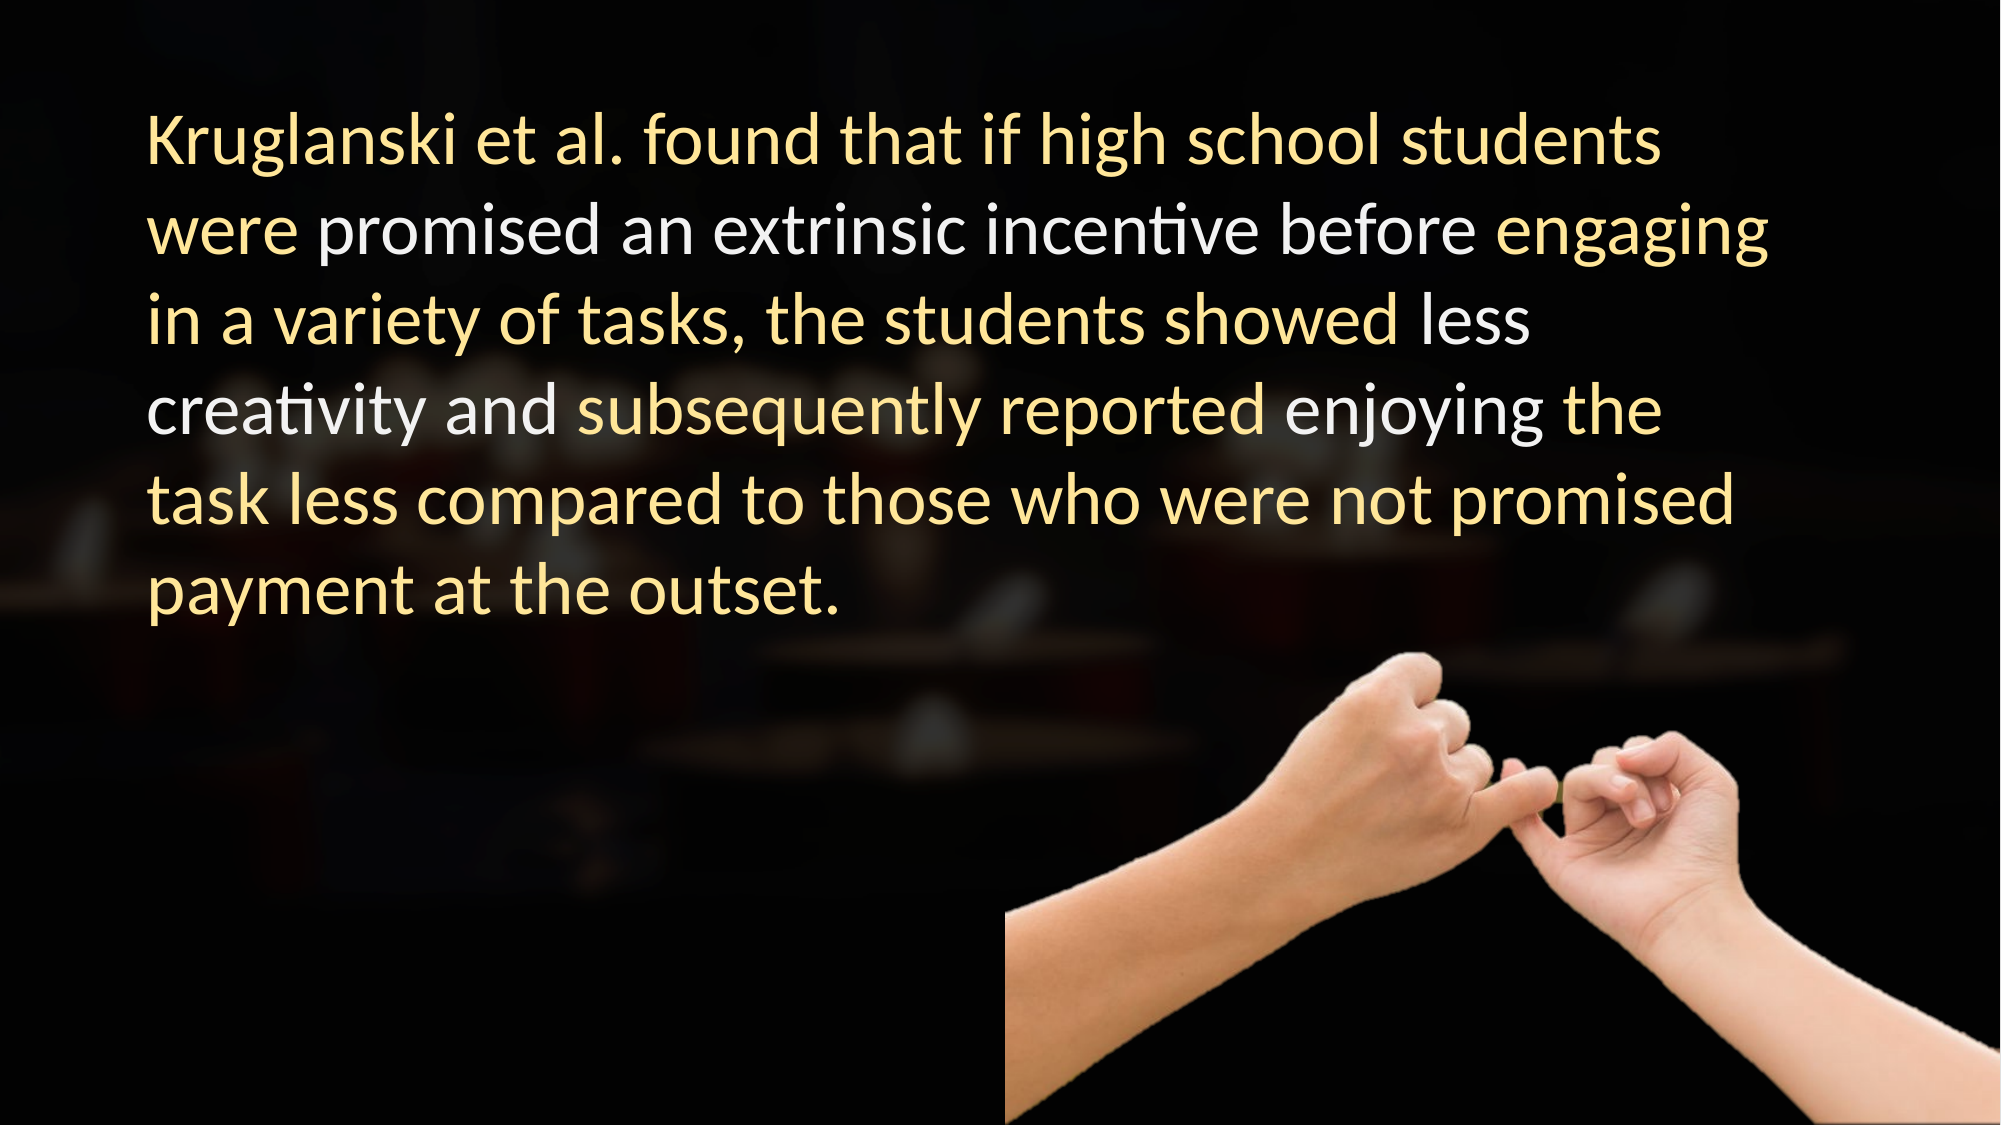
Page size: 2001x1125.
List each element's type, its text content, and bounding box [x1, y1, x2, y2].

text_box Kruglanski et al. found that if high school students were promised an extrinsic incentive before engaging in a variety of tasks, the students showed less creativity and subsequently reported enjoying the task less compared to those who were not promised payment at the outset. [131, 81, 1805, 637]
picture [0, 0, 2001, 1125]
